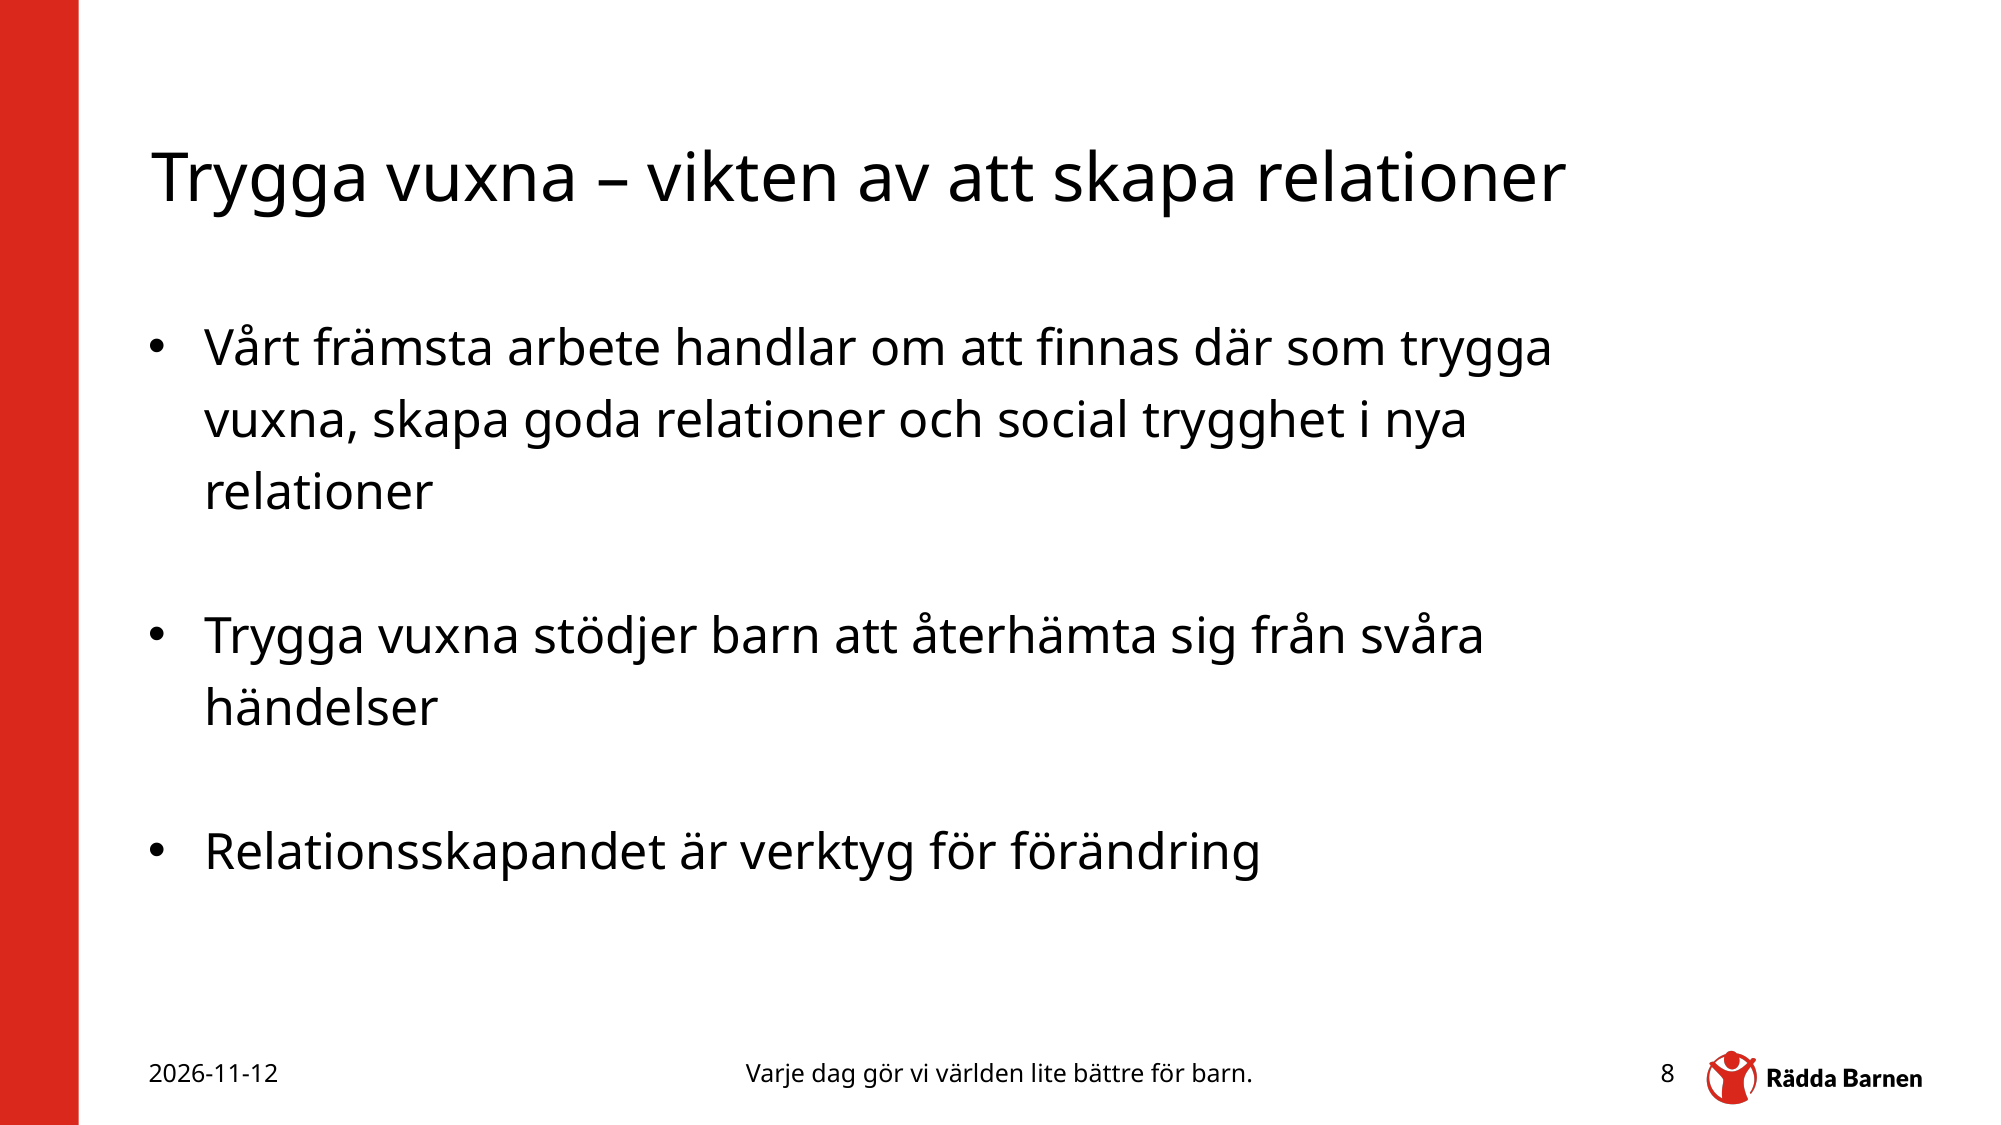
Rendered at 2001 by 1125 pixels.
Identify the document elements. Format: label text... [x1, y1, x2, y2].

picture [1697, 1041, 1933, 1114]
title Trygga vuxna – vikten av att skapa relationer [136, 104, 1700, 254]
list Vårt främsta arbete handlar om att finnas där som trygga vuxna, skapa goda relationer och social trygghet i nya relationer​ Trygga vuxna stödjer barn att återhämta sig från svåra händelser​ Relationsskapandet är verktyg för förändring [133, 296, 1696, 1031]
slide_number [133, 1059, 415, 1090]
footer Varje dag gör vi världen lite bättre för barn. [415, 1059, 1584, 1090]
slide_number 8 [1584, 1059, 1690, 1090]
